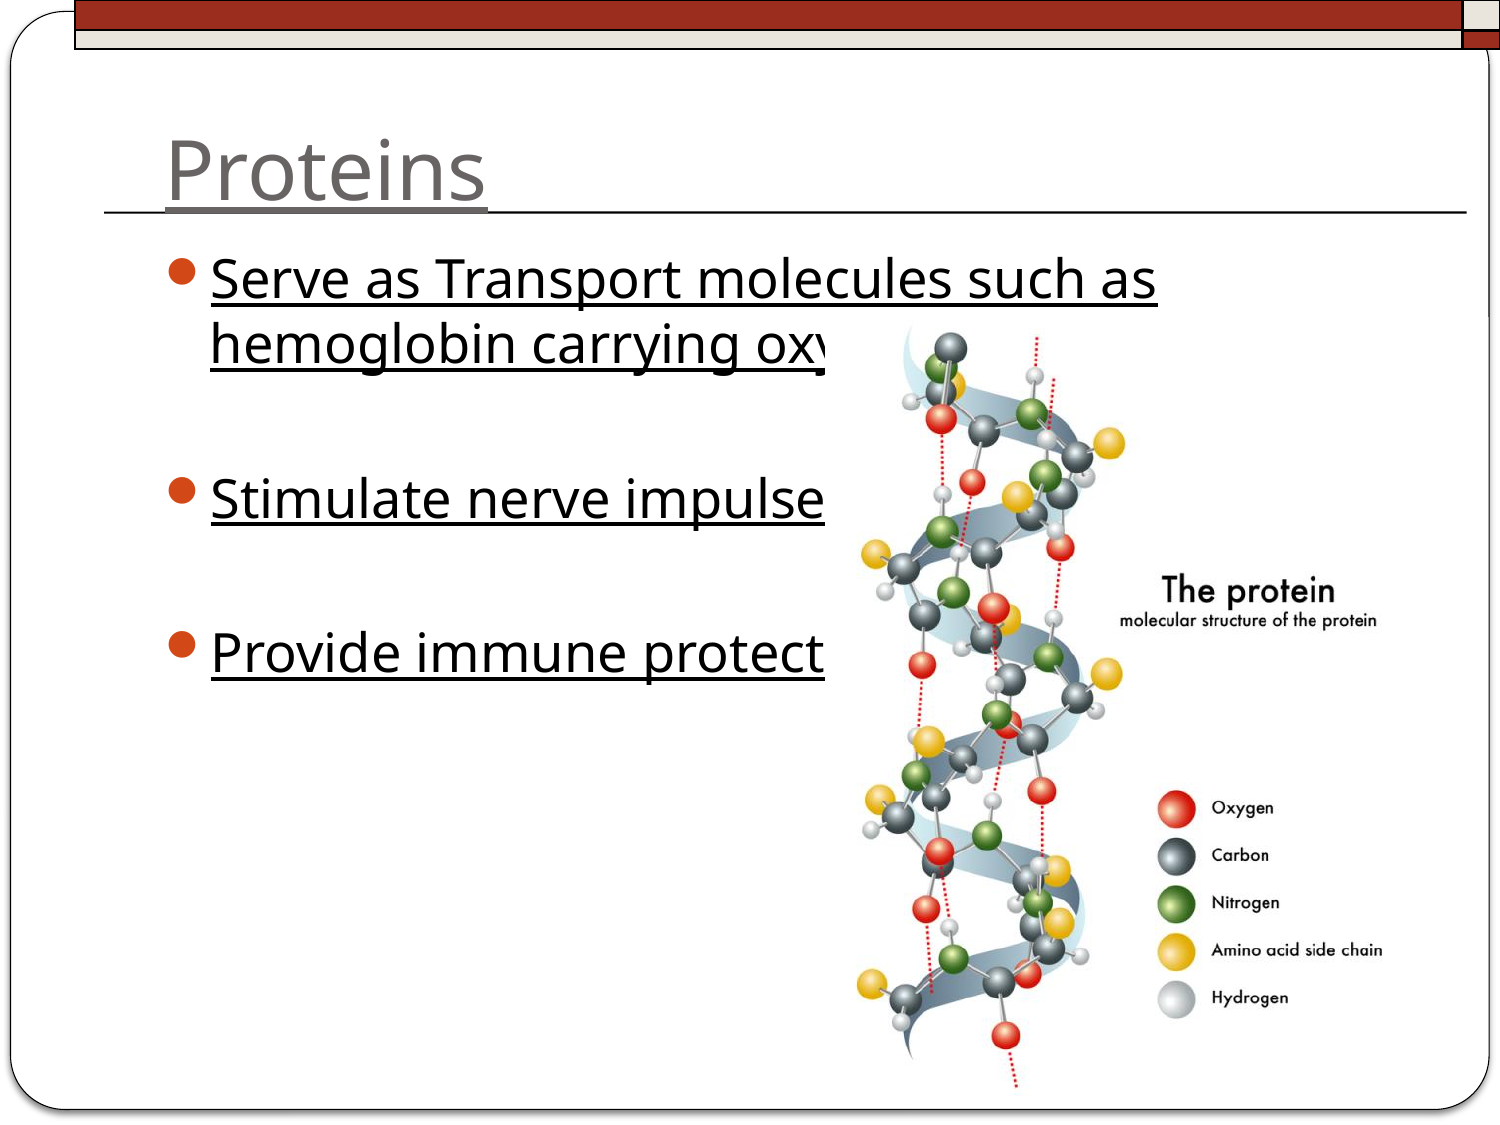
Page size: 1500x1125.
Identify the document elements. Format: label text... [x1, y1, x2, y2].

list Serve as Transport molecules such as hemoglobin carrying oxygen in rbc. Stimulate nerve impulses Provide immune protection [150, 237, 1425, 988]
title Proteins [150, 45, 1425, 233]
picture [824, 312, 1413, 1096]
